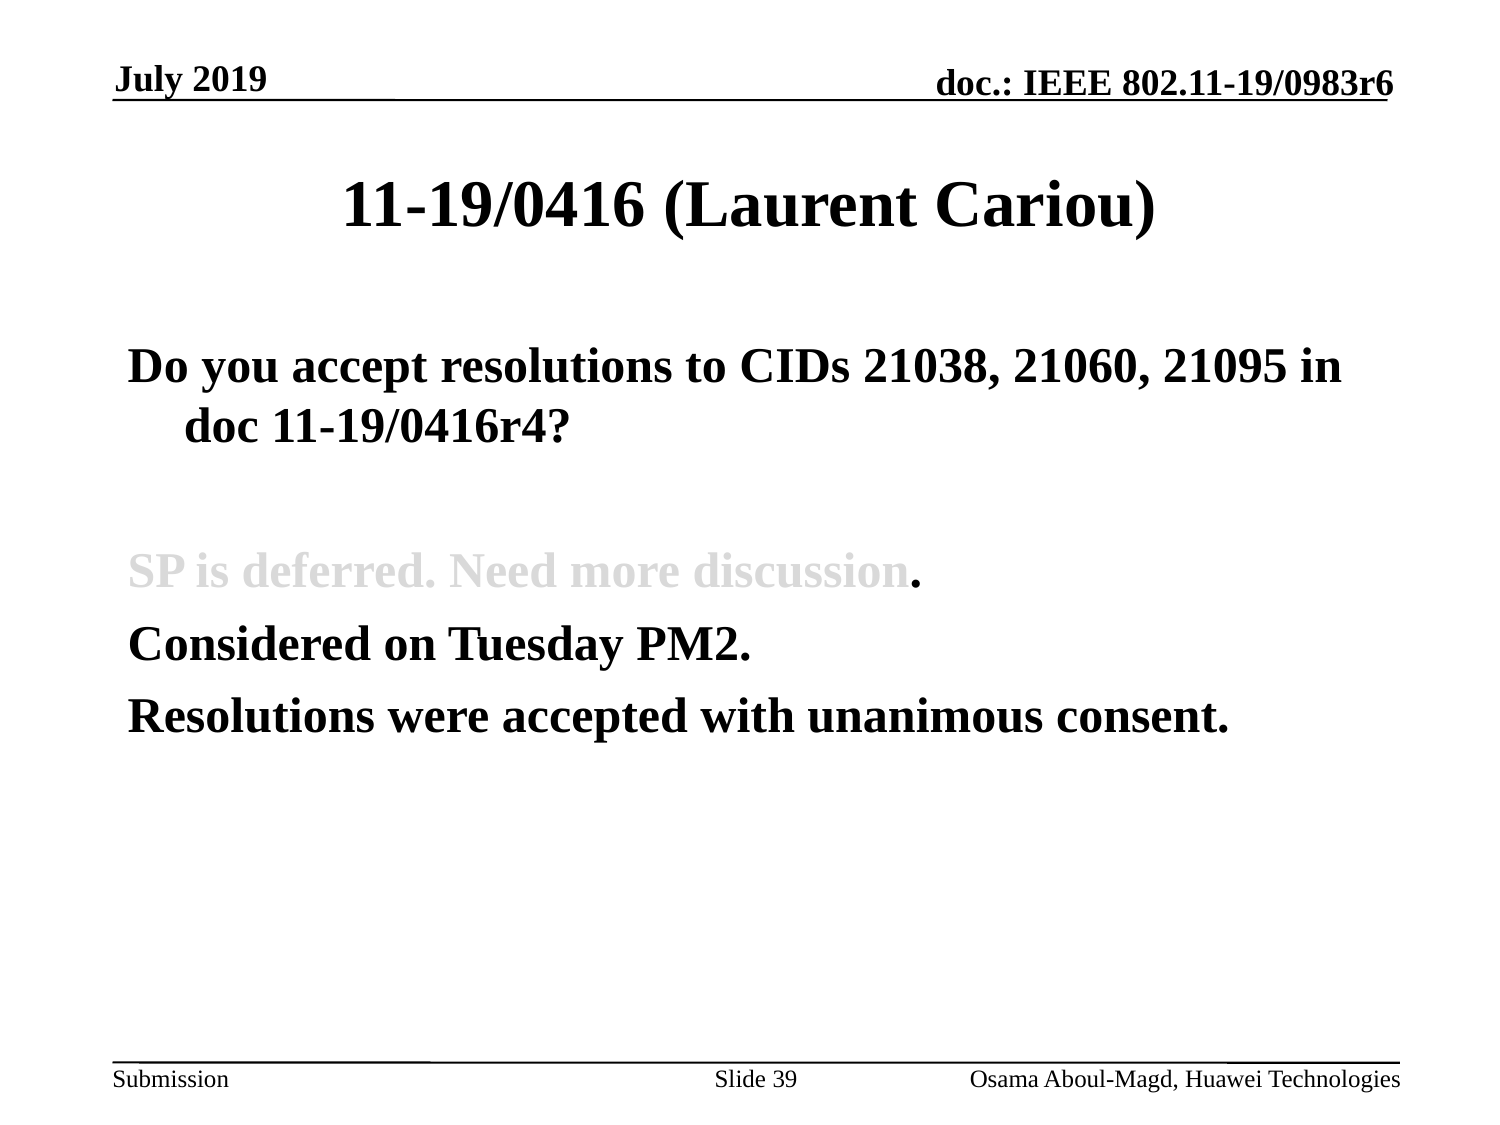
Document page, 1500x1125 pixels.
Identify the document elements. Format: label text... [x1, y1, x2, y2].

slide_number Slide 39 [712, 1061, 800, 1123]
footer Osama Aboul-Magd, Huawei Technologies [878, 1061, 1402, 1093]
title 11-19/0416 (Laurent Cariou) [112, 112, 1388, 288]
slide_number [114, 54, 423, 100]
list Do you accept resolutions to CIDs 21038, 21060, 21095 in doc 11-19/0416r4? SP is deferred. Need more discussion. Considered on Tuesday PM2. Resolutions were accepted with unanimous consent. [112, 324, 1388, 1000]
